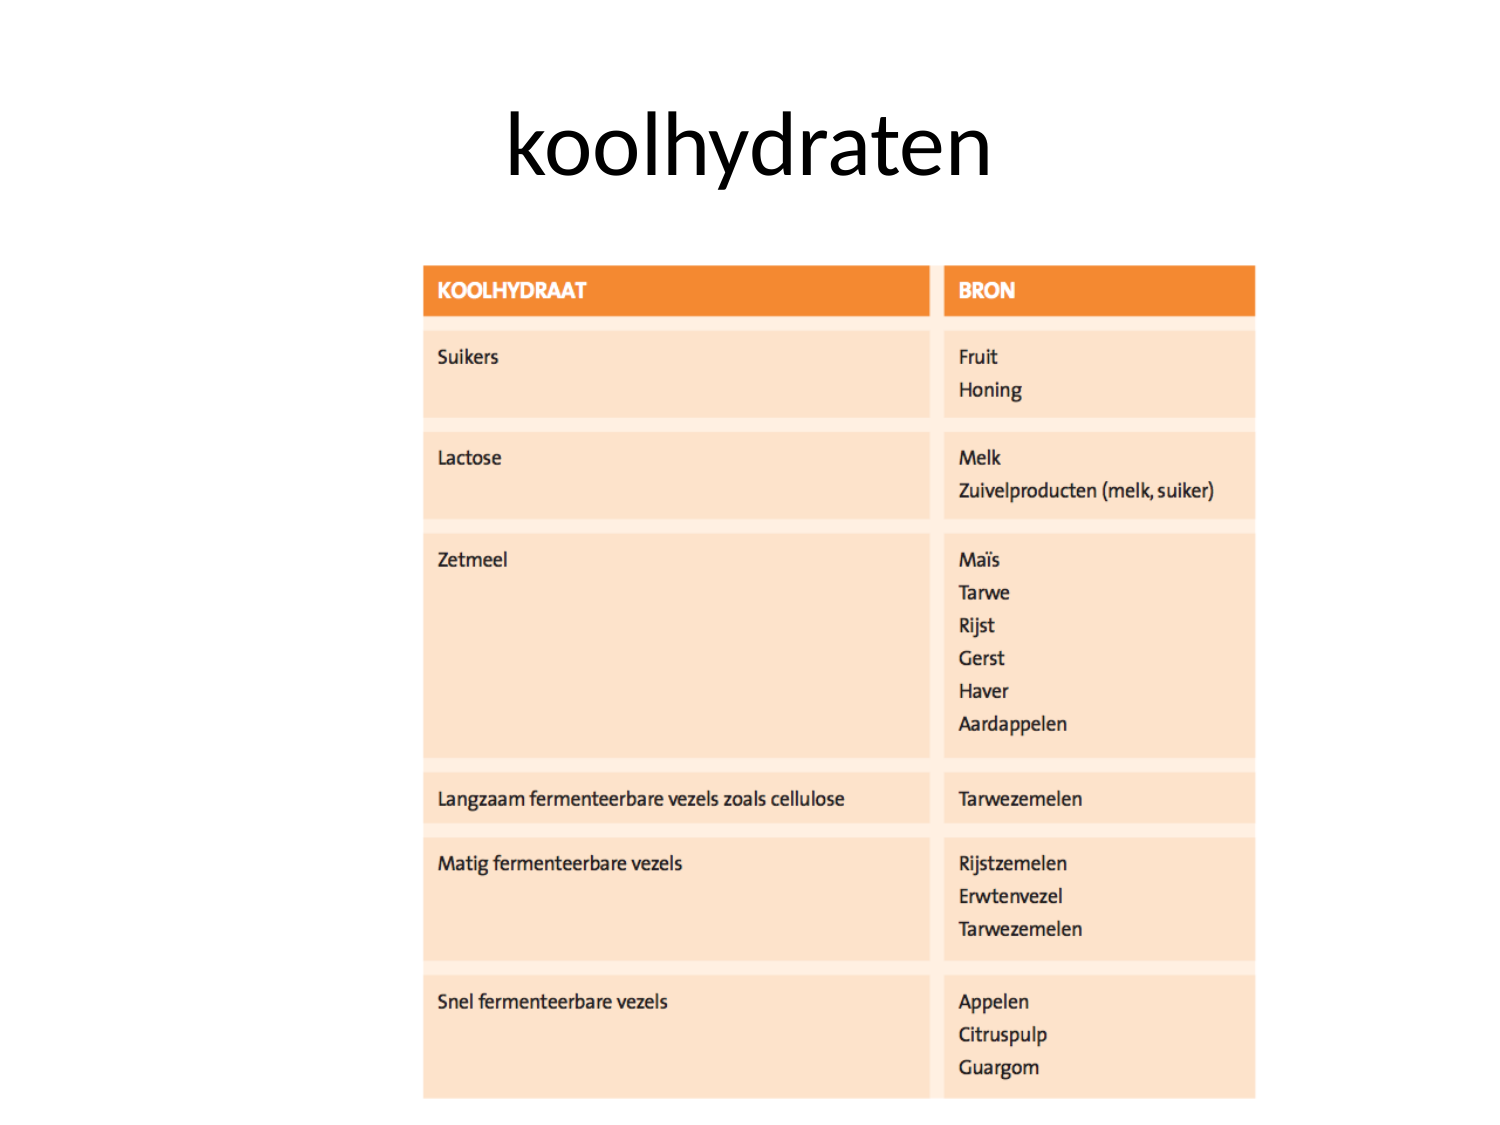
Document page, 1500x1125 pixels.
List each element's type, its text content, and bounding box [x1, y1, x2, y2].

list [74, 262, 1500, 1106]
title koolhydraten [75, 45, 1425, 233]
